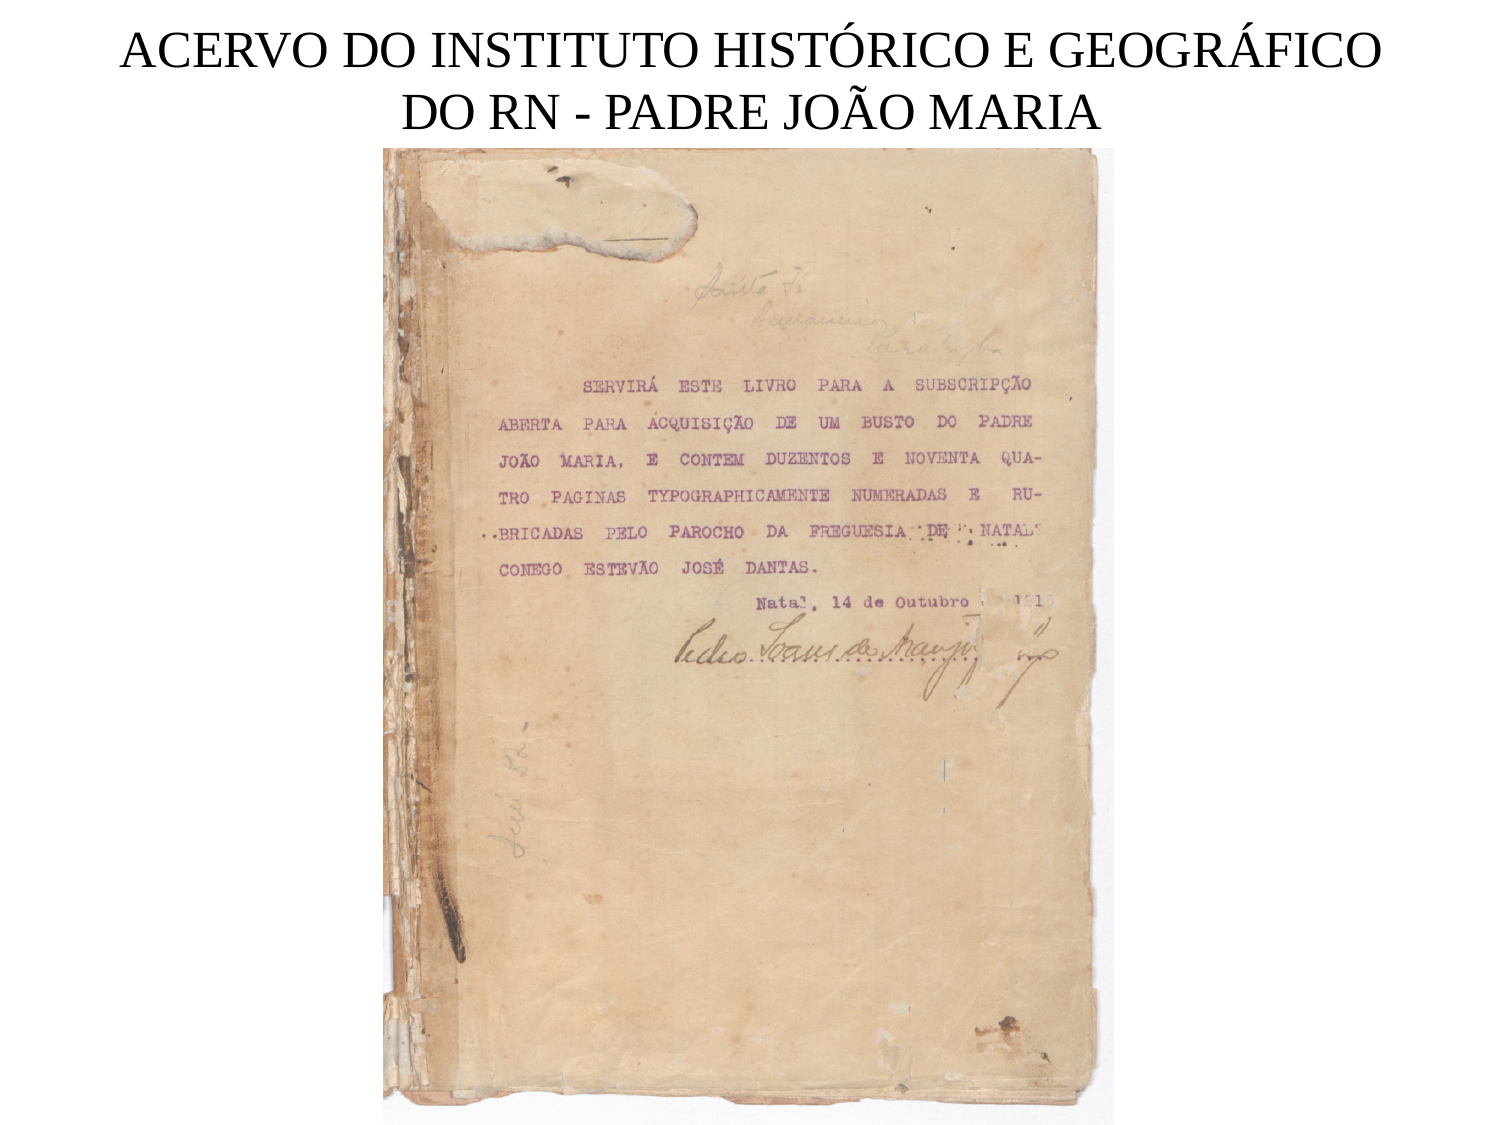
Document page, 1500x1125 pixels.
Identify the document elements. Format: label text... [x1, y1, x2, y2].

title ACERVO DO INSTITUTO HISTÓRICO E GEOGRÁFICO DO RN - PADRE JOÃO MARIA [76, 0, 1427, 172]
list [382, 148, 1114, 1125]
